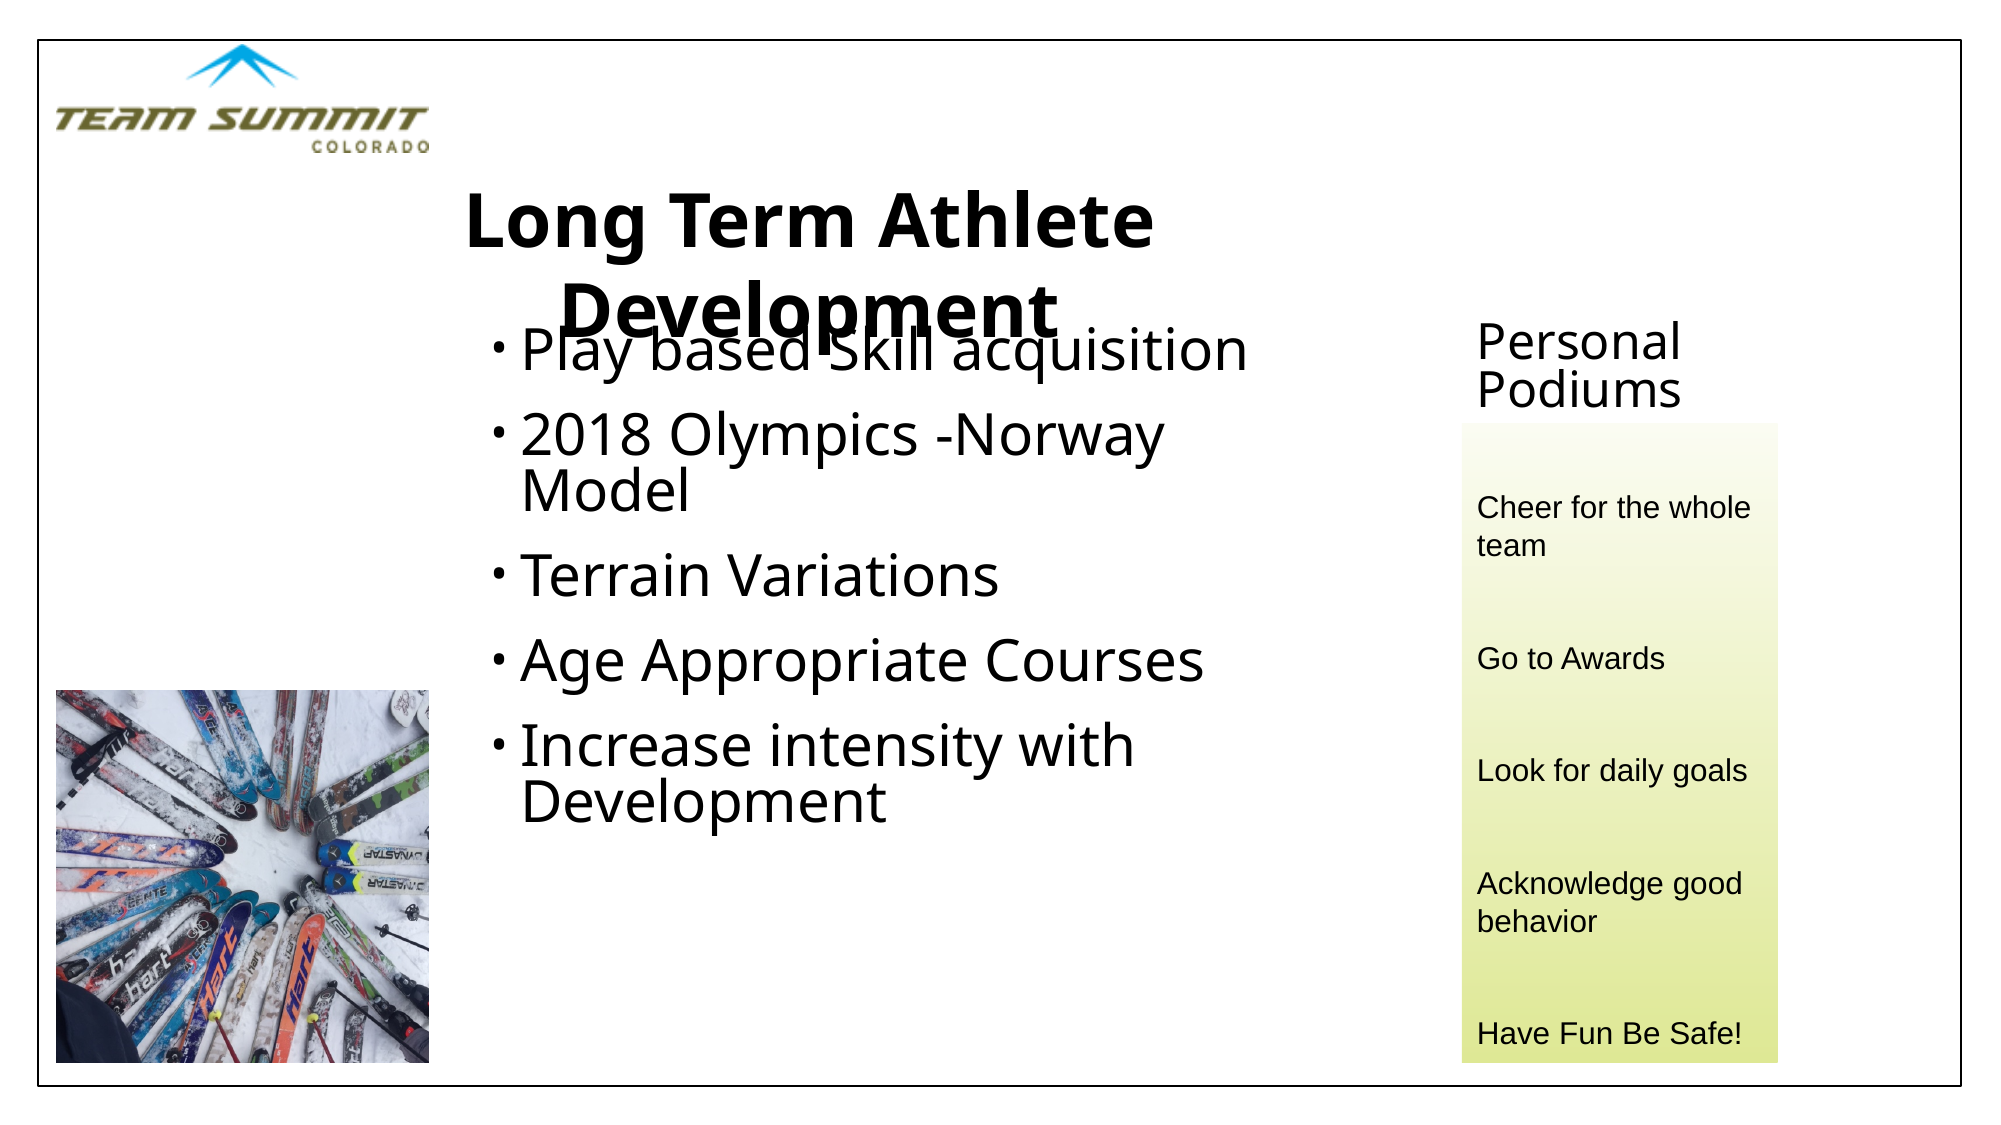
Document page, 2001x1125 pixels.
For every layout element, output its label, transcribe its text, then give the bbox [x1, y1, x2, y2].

picture [55, 690, 429, 1064]
text_box Long Term Athlete Development [210, 164, 1409, 360]
title Personal Podiums [1461, 233, 1761, 423]
picture [55, 44, 429, 153]
list Cheer for the whole team Go to Awards Look for daily goals Acknowledge good behavior Have Fun Be Safe! [1461, 423, 1778, 1063]
list Play based Skill acquisition 2018 Olympics -Norway Model Terrain Variations Age Appropriate Courses Increase intensity with Development [467, 360, 1305, 850]
